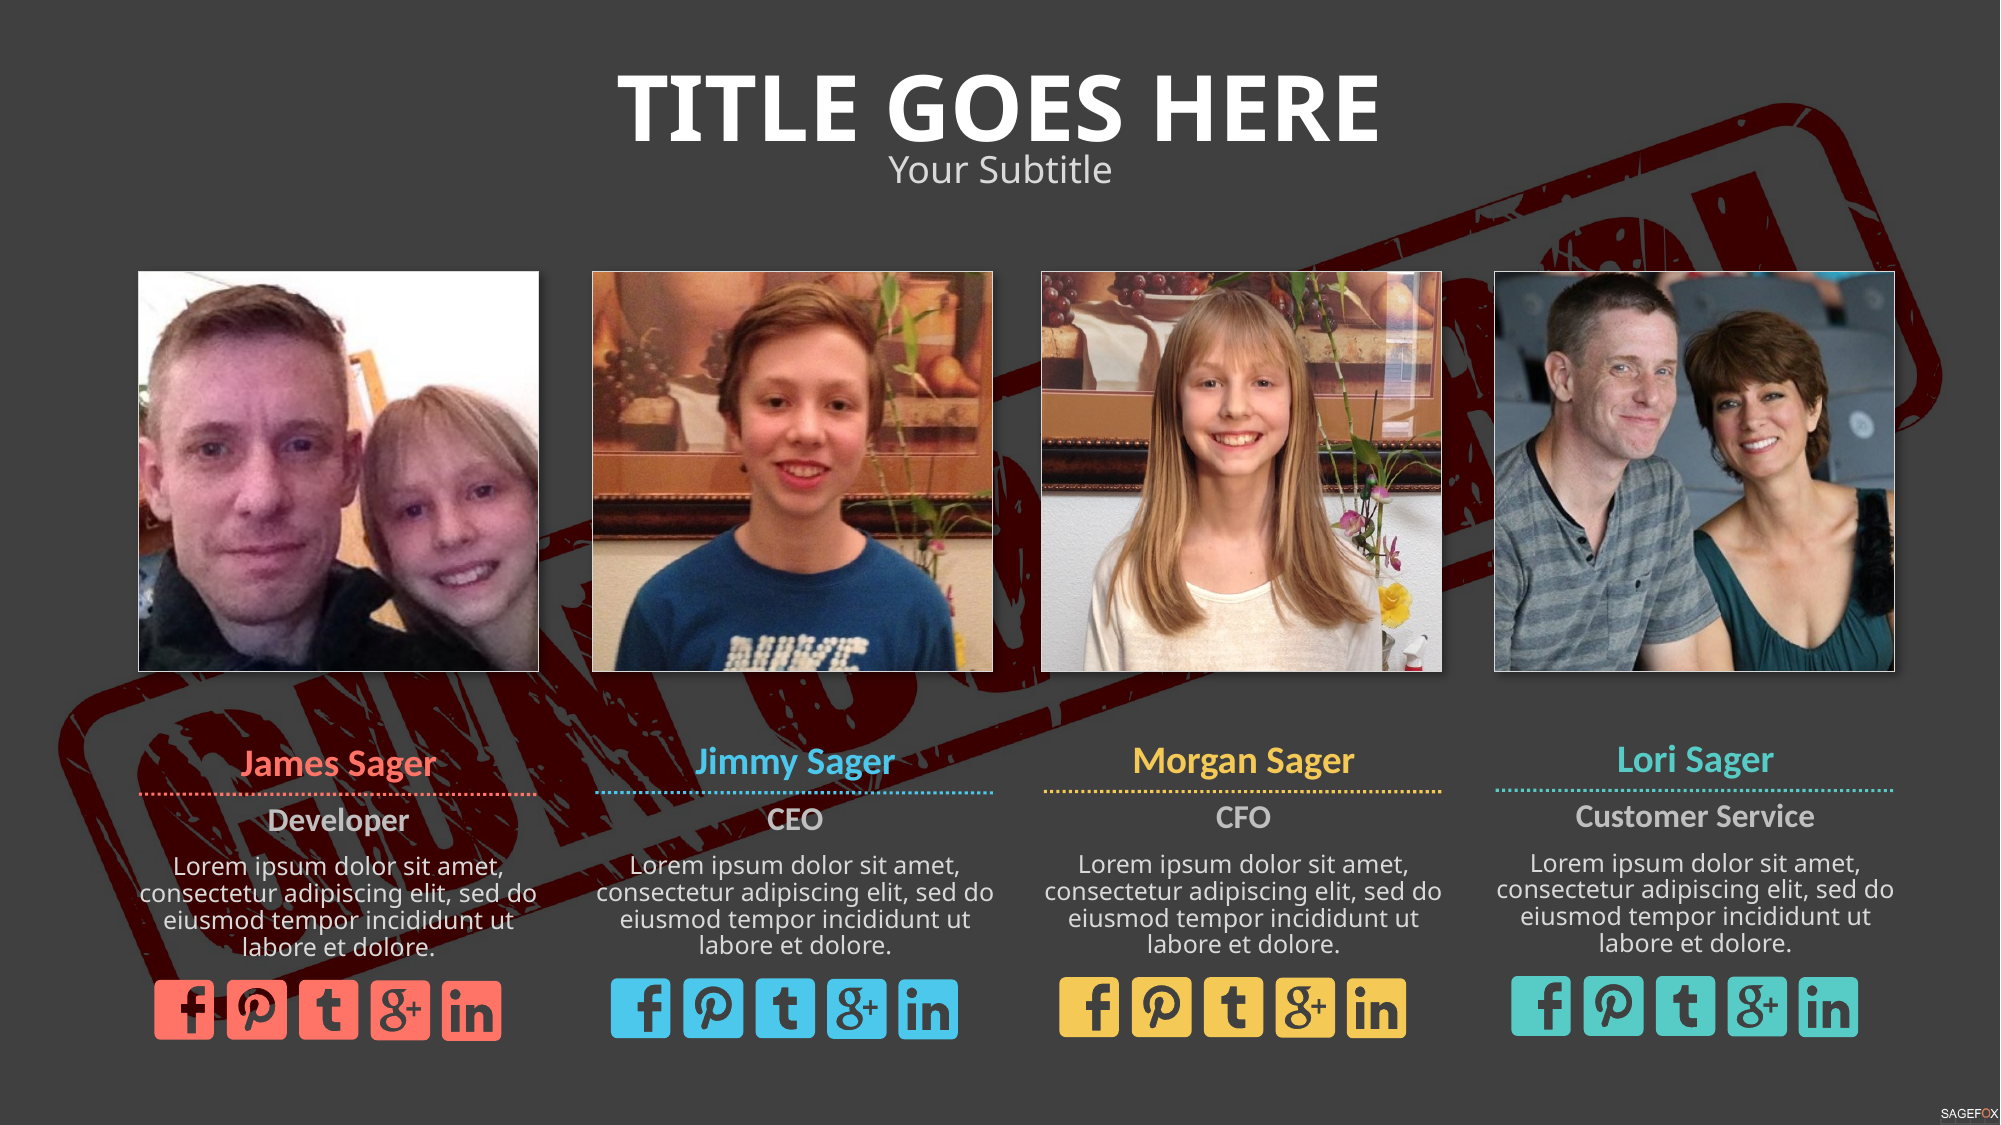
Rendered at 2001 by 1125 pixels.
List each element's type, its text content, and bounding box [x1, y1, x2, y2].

text_box Customer Service [1520, 796, 1871, 839]
text_box [591, 270, 993, 672]
text_box Lori Sager [1520, 738, 1871, 781]
text_box Lorem ipsum dolor sit amet, consectetur adipiscing elit, sed do eiusmod tempor incididunt ut labore et dolore. [1043, 851, 1444, 965]
text_box [1494, 271, 1896, 673]
text_box CEO [620, 798, 971, 841]
text_box Developer [163, 799, 514, 842]
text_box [1511, 976, 1859, 1038]
text_box Jimmy Sager [620, 740, 971, 784]
picture [0, 0, 2001, 1125]
text_box CFO [1068, 797, 1419, 840]
text_box [1040, 270, 1442, 672]
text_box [610, 978, 958, 1040]
text_box Lorem ipsum dolor sit amet, consectetur adipiscing elit, sed do eiusmod tempor incididunt ut labore et dolore. [1495, 850, 1896, 964]
text_box [138, 270, 540, 672]
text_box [1059, 977, 1407, 1039]
text_box Lorem ipsum dolor sit amet, consectetur adipiscing elit, sed do eiusmod tempor incididunt ut labore et dolore. [595, 852, 996, 966]
text_box Morgan Sager [1068, 739, 1419, 782]
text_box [154, 979, 502, 1041]
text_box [548, 42, 1452, 199]
text_box Lorem ipsum dolor sit amet, consectetur adipiscing elit, sed do eiusmod tempor incididunt ut labore et dolore. [138, 854, 539, 968]
text_box James Sager [163, 742, 514, 785]
